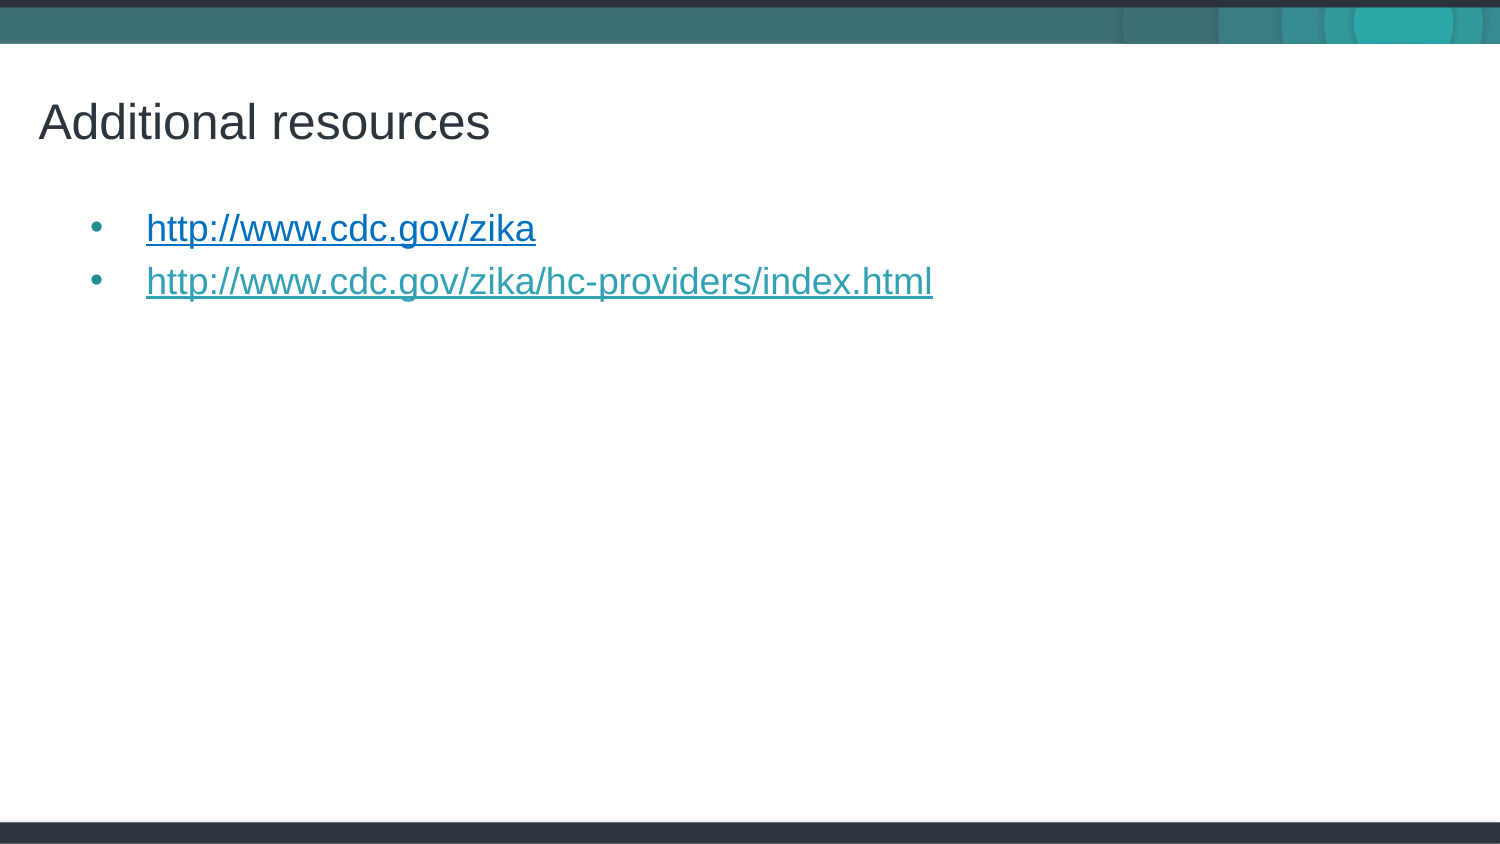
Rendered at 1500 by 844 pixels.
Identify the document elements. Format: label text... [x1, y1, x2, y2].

list http://www.cdc.gov/zika http://www.cdc.gov/zika/hc-providers/index.html [75, 196, 1425, 754]
title Additional resources [23, 81, 1425, 197]
picture [0, 0, 1500, 44]
